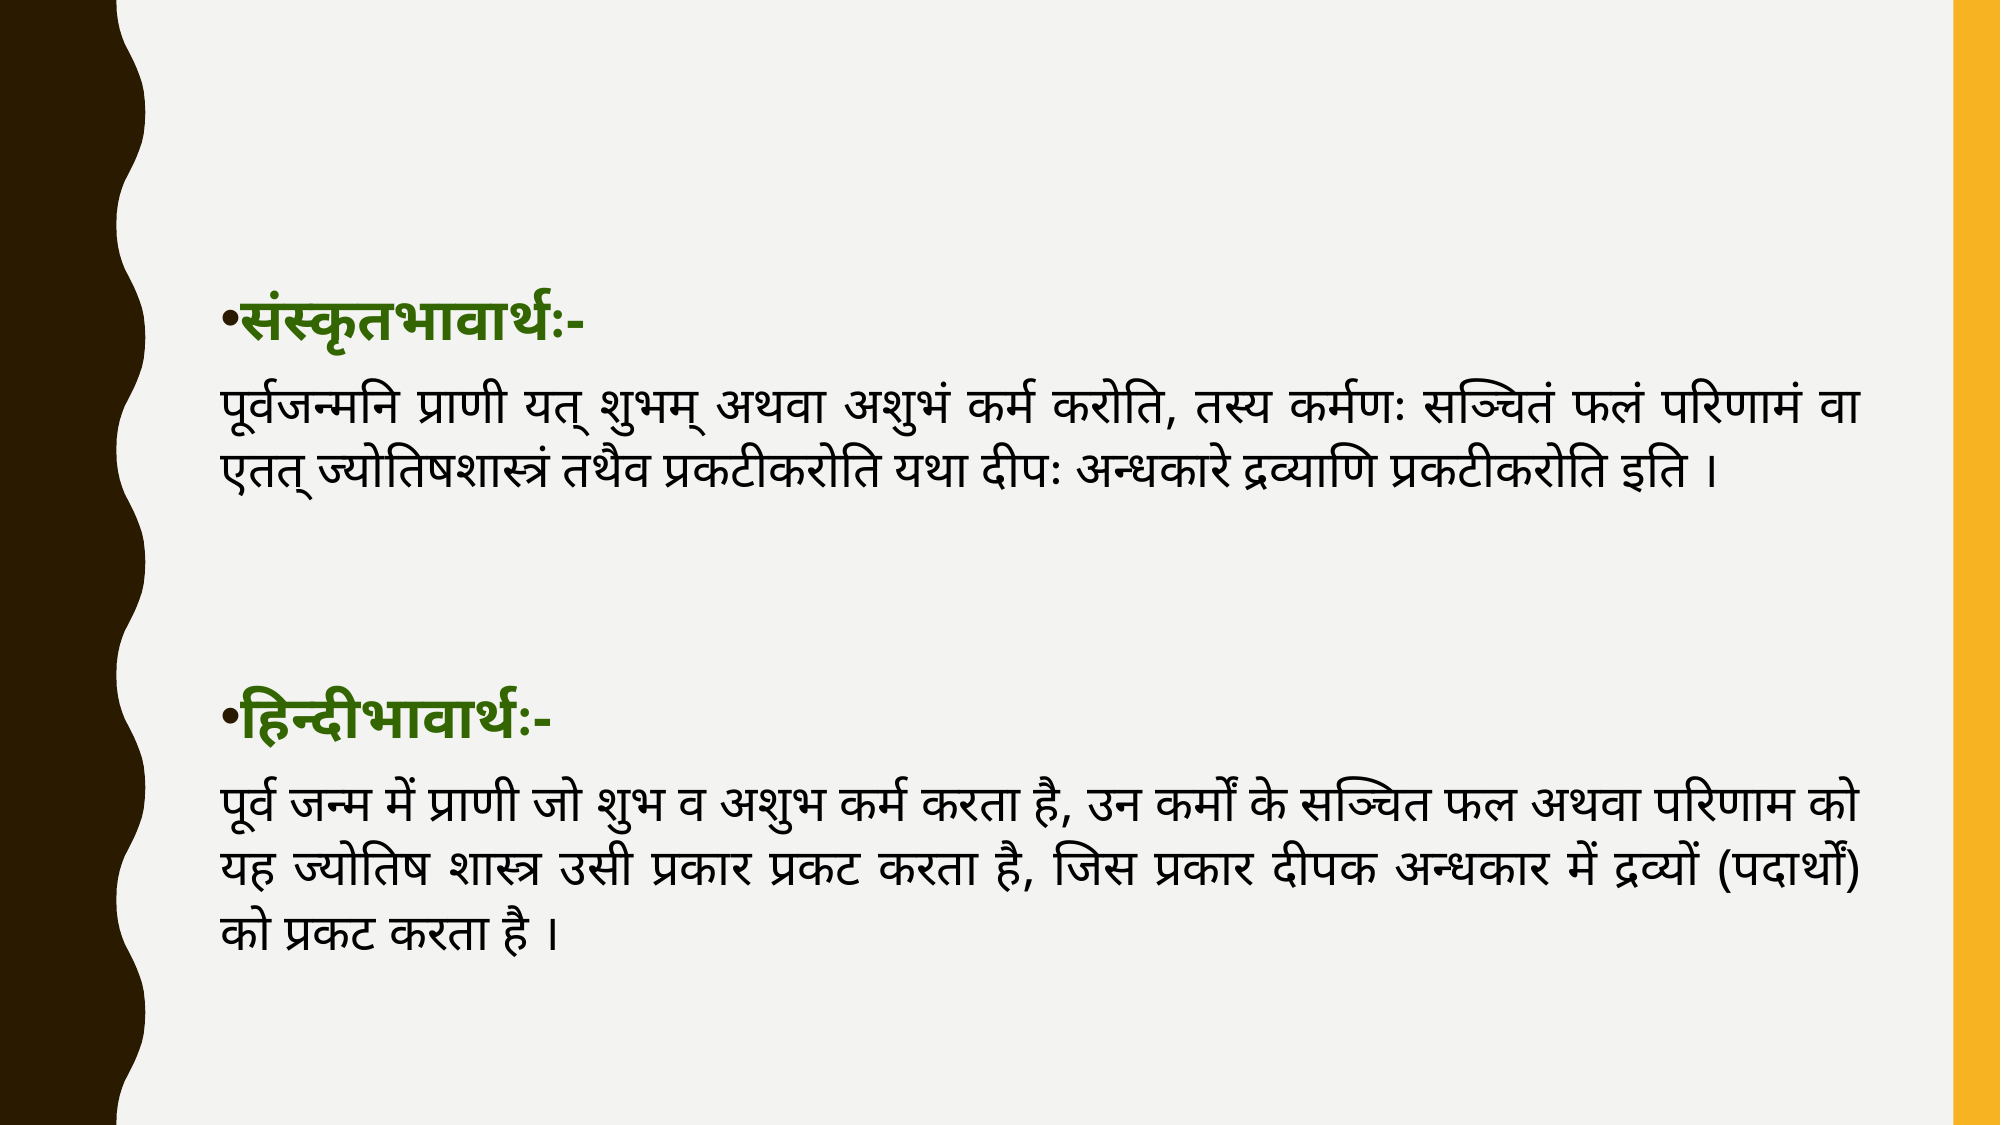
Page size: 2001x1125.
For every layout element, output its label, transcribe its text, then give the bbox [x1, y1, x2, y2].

list संस्कृतभावार्थः- पूर्वजन्मनि प्राणी यत् शुभम् अथवा अशुभं कर्म करोति, तस्य कर्मणः सञ्चितं फलं परिणामं वा एतत् ज्योतिषशास्त्रं तथैव प्रकटीकरोति यथा दीपः अन्धकारे द्रव्याणि प्रकटीकरोति इति । हिन्दीभावार्थः- पूर्व जन्म में प्राणी जो शुभ व अशुभ कर्म करता है, उन कर्मों के सञ्चित फल अथवा परिणाम को यह ज्योतिष शास्त्र उसी प्रकार प्रकट करता है, जिस प्रकार दीपक अन्धकार में द्रव्यों (पदार्थों) को प्रकट करता है । [205, 270, 1875, 1014]
